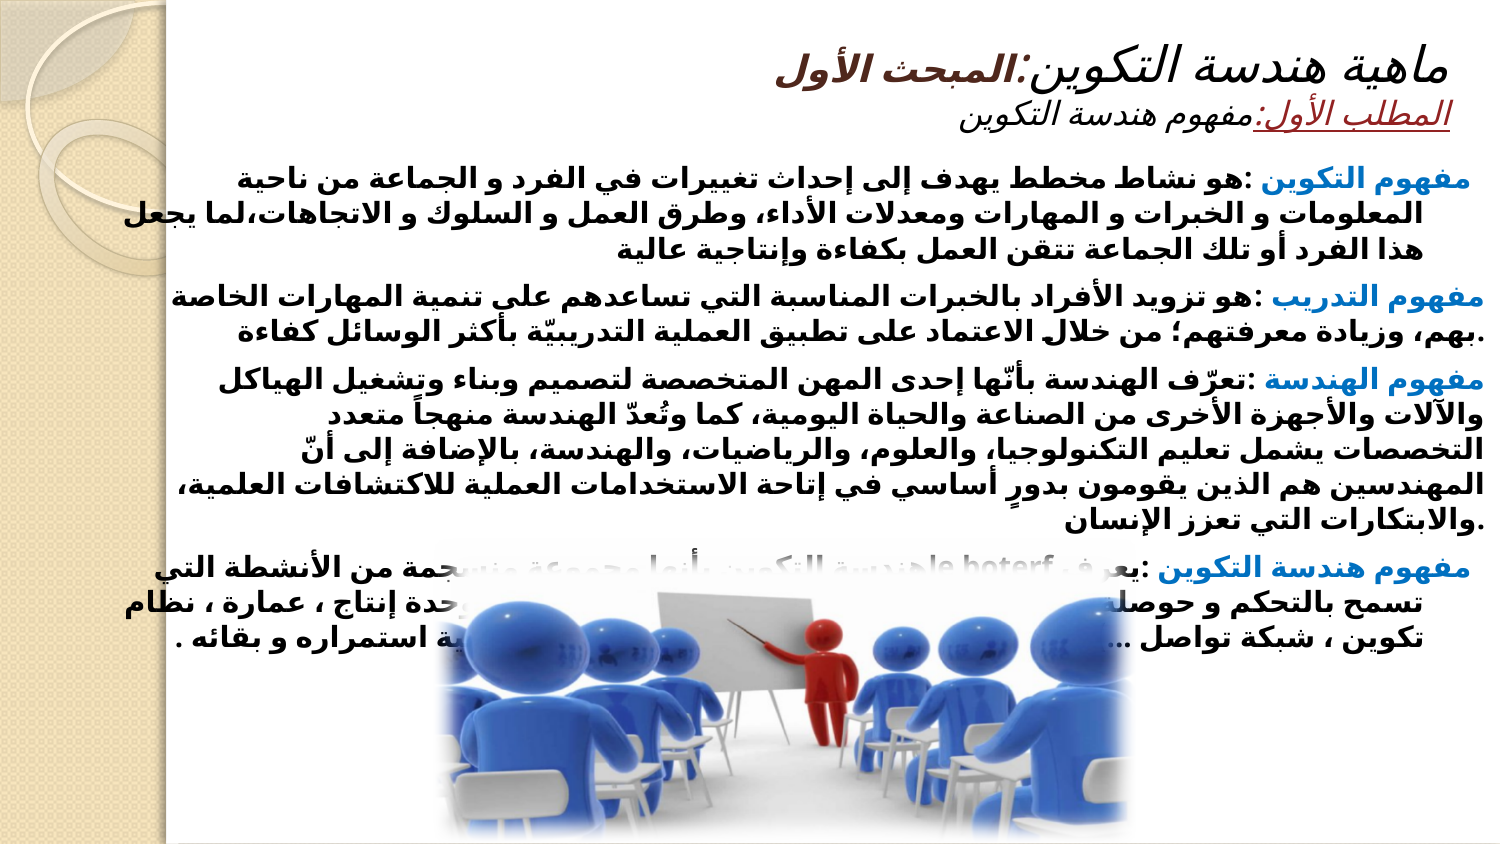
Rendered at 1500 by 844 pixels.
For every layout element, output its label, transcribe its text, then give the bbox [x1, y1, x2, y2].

list مفهوم التكوين :هو نشاط مخطط يهدف إلى إحداث تغييرات في الفرد و الجماعة من ناحية المعلومات و الخبرات و المهارات ومعدلات الأداء، وطرق العمل و السلوك و الاتجاهات،لما يجعل هذا الفرد أو تلك الجماعة تتقن العمل بكفاءة وإنتاجية عالية مفهوم التدريب :هو تزويد الأفراد بالخبرات المناسبة التي تساعدهم على تنمية المهارات الخاصة بهم، وزيادة معرفتهم؛ من خلال الاعتماد على تطبيق العملية التدريبيّة بأكثر الوسائل كفاءة. مفهوم الهندسة :تعرّف الهندسة بأنّها إحدى المهن المتخصصة لتصميم وبناء وتشغيل الهياكل والآلات والأجهزة الأخرى من الصناعة والحياة اليومية، كما وتُعدّ الهندسة منهجاً متعدد التخصصات يشمل تعليم التكنولوجيا، والعلوم، والرياضيات، والهندسة، بالإضافة إلى أنّ المهندسين هم الذين يقومون بدورٍ أساسي في إتاحة الاستخدامات العملية للاكتشافات العلمية، والابتكارات التي تعزز الإنسان. مفهوم هندسة التكوين :يعرف le boterfهندسة التكوين بأنها مجموعة منسجمة من الأنشطة التي تسمح بالتحكم و حوصلة المعلومات الضرورية لتصميم و انجاز مكون ( وحدة إنتاج ، عمارة ، نظام تكوين ، شبكة تواصل ...) بهدف استثمار يتضمنه ، و ضمان ظروف إمكانية استمراره و بقائه . [93, 152, 1500, 844]
title ماهية هندسة التكوين:المبحث الأول المطلب الأول:مفهوم هندسة التكوين [82, 0, 1465, 164]
picture [433, 538, 1137, 844]
